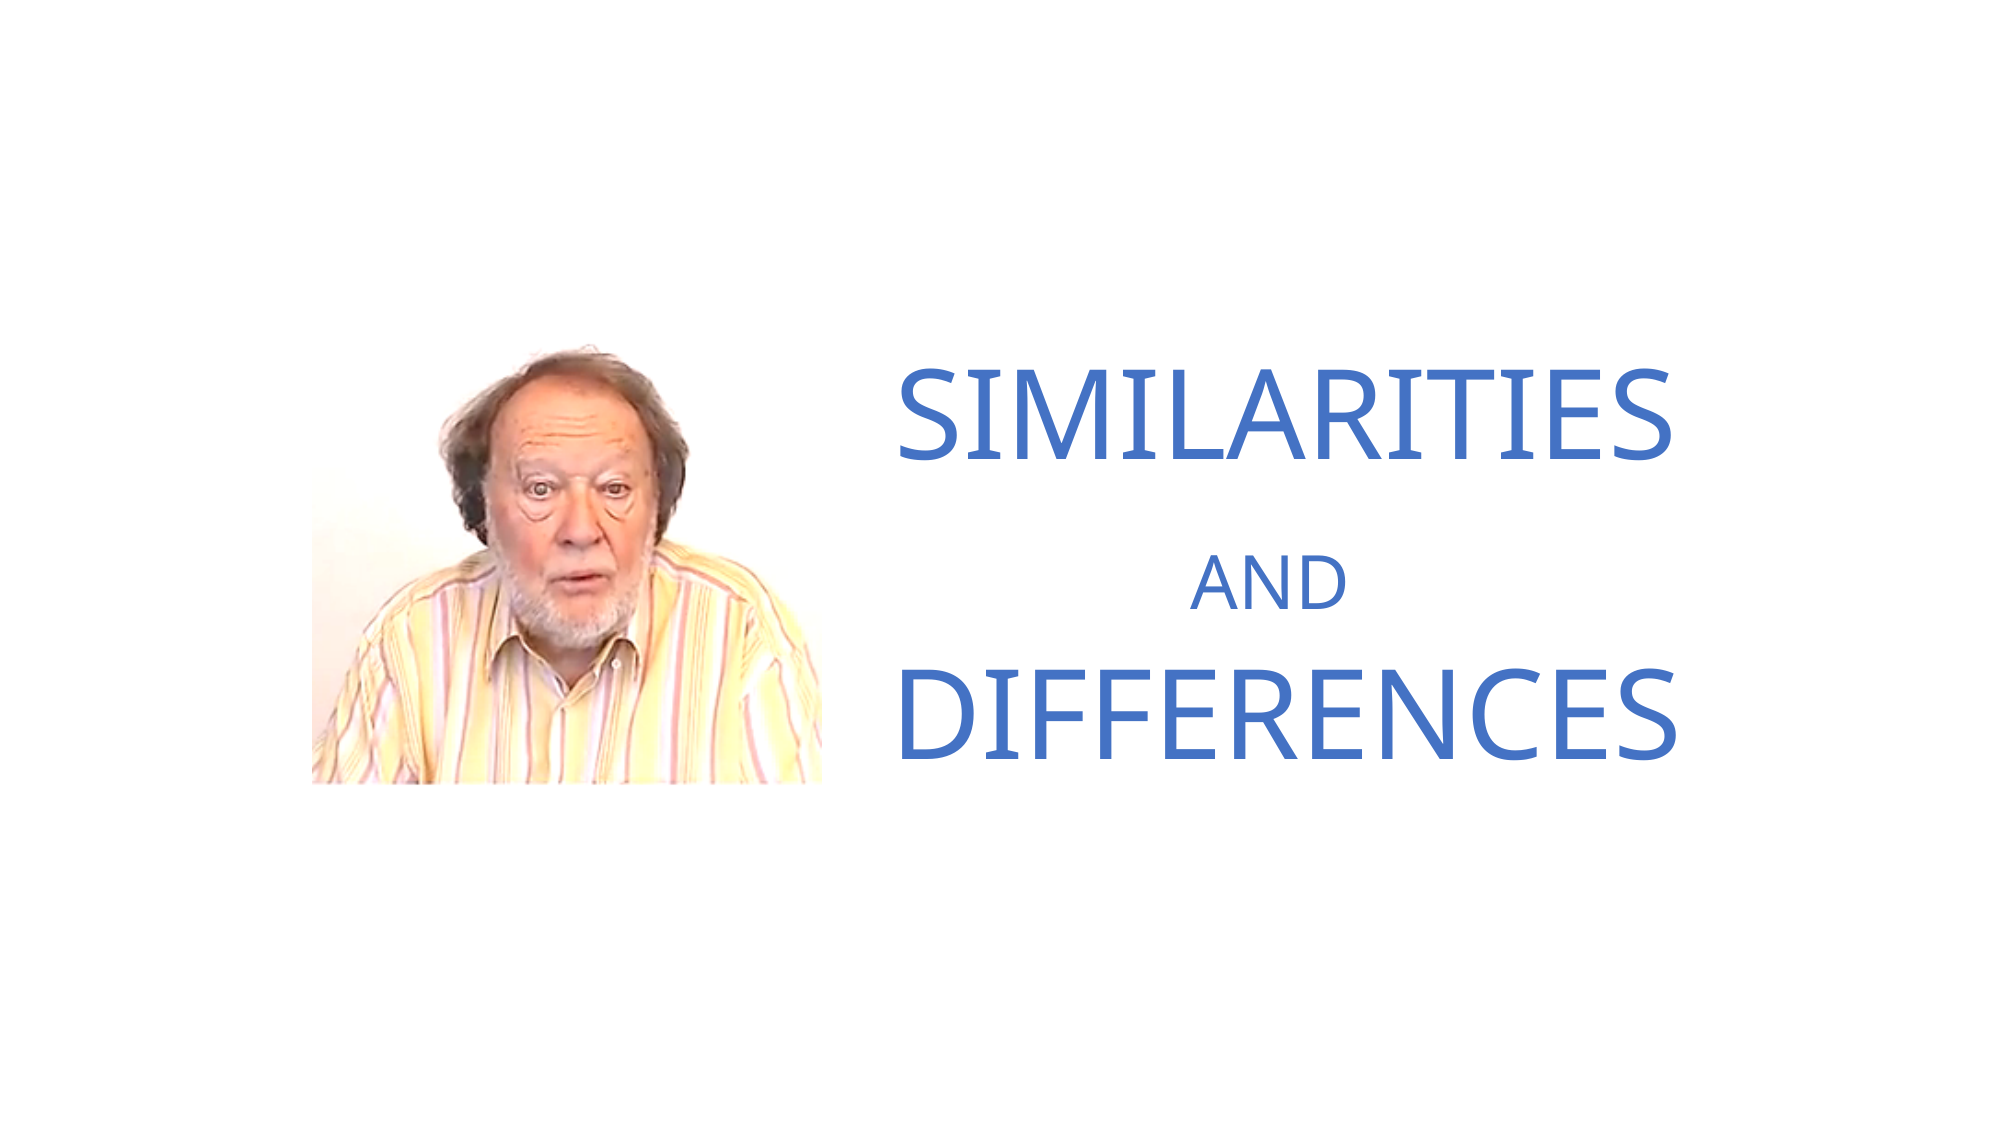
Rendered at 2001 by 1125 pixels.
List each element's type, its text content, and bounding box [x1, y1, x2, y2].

text_box SIMILARITIES AND DIFFERENCES [823, 327, 1768, 793]
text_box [312, 247, 823, 810]
